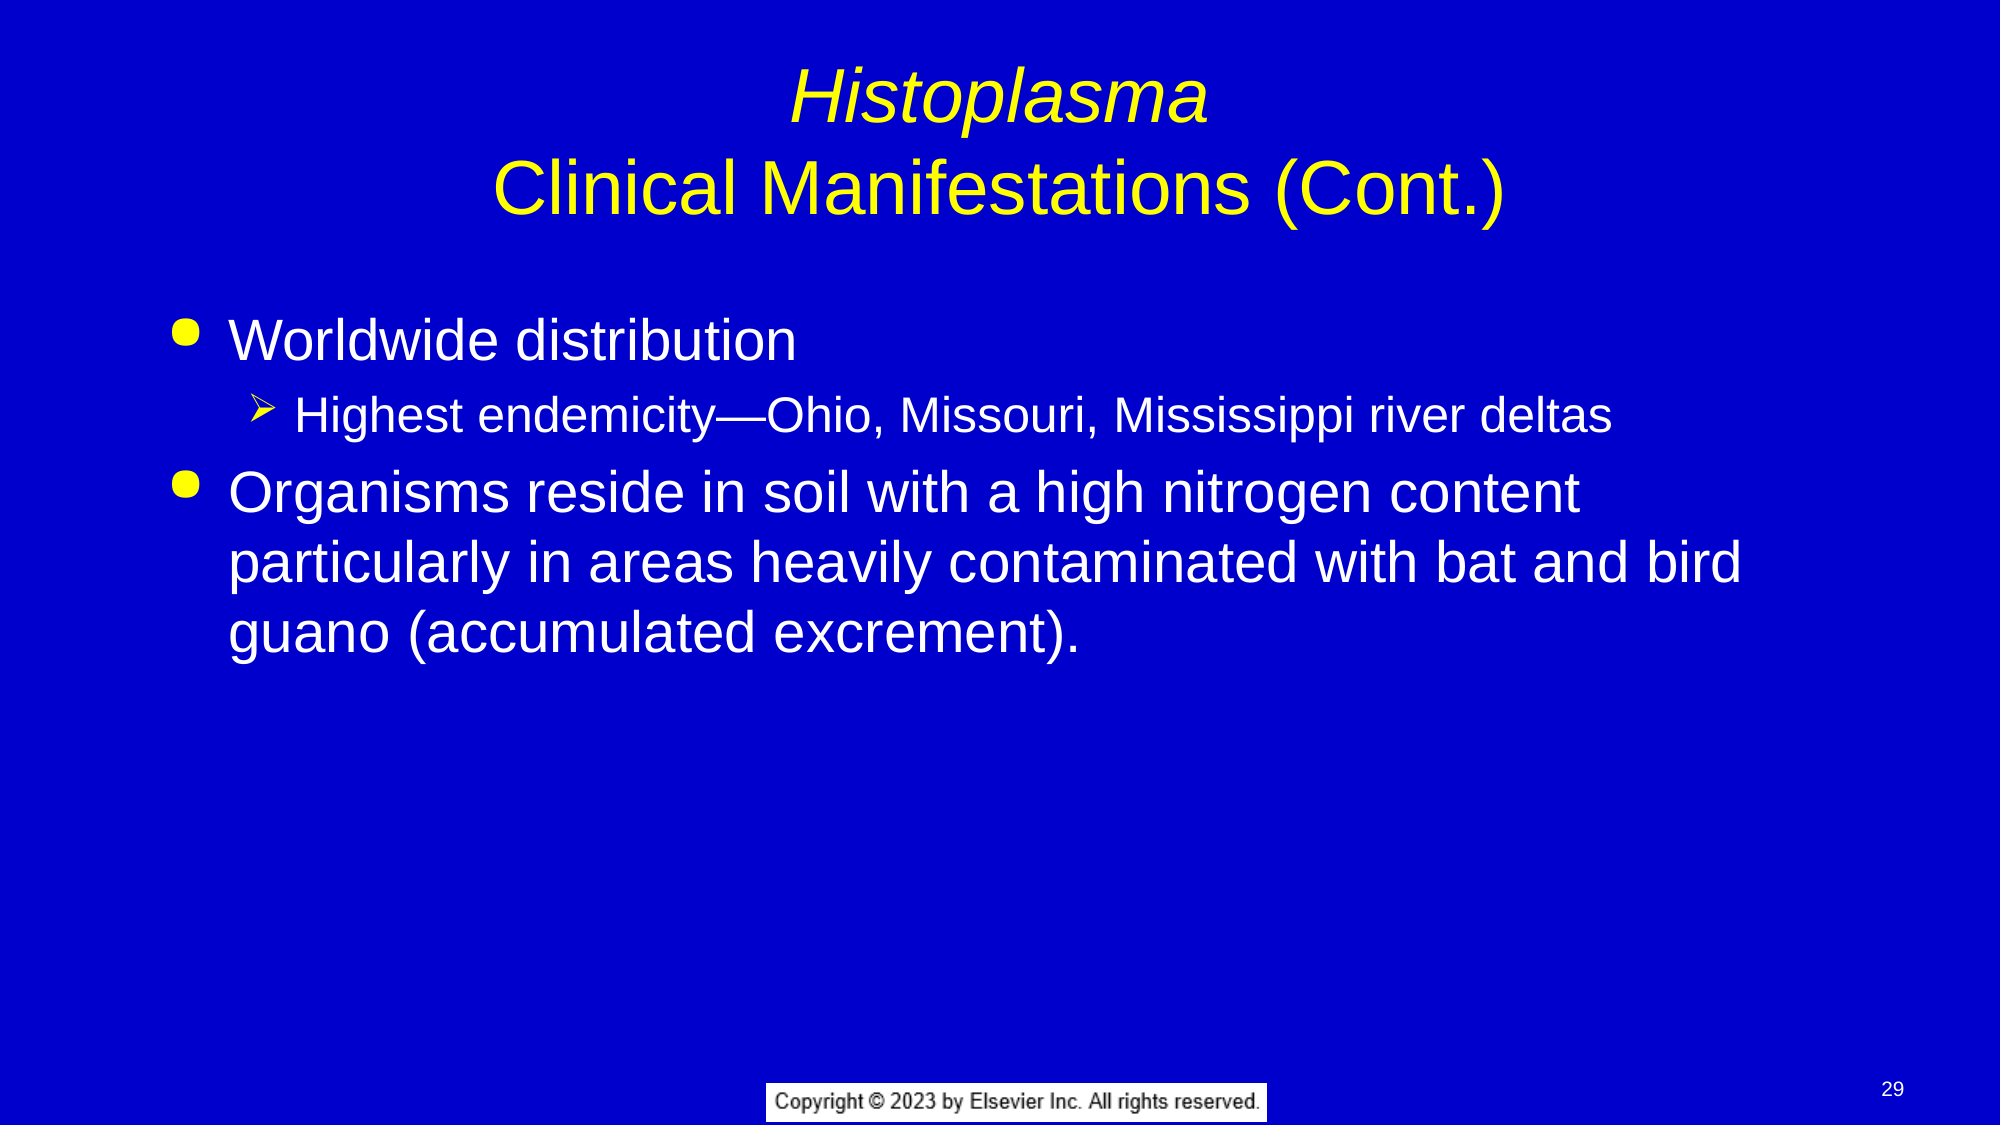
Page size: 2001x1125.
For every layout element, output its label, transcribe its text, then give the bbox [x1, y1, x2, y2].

title Histoplasma Clinical Manifestations (Cont.) [149, 37, 1851, 238]
list Worldwide distribution Highest endemicity—Ohio, Missouri, Mississippi river deltas Organisms reside in soil with a high nitrogen content particularly in areas heavily contaminated with bat and bird guano (accumulated excrement). [156, 294, 1843, 872]
picture [766, 1083, 1267, 1122]
